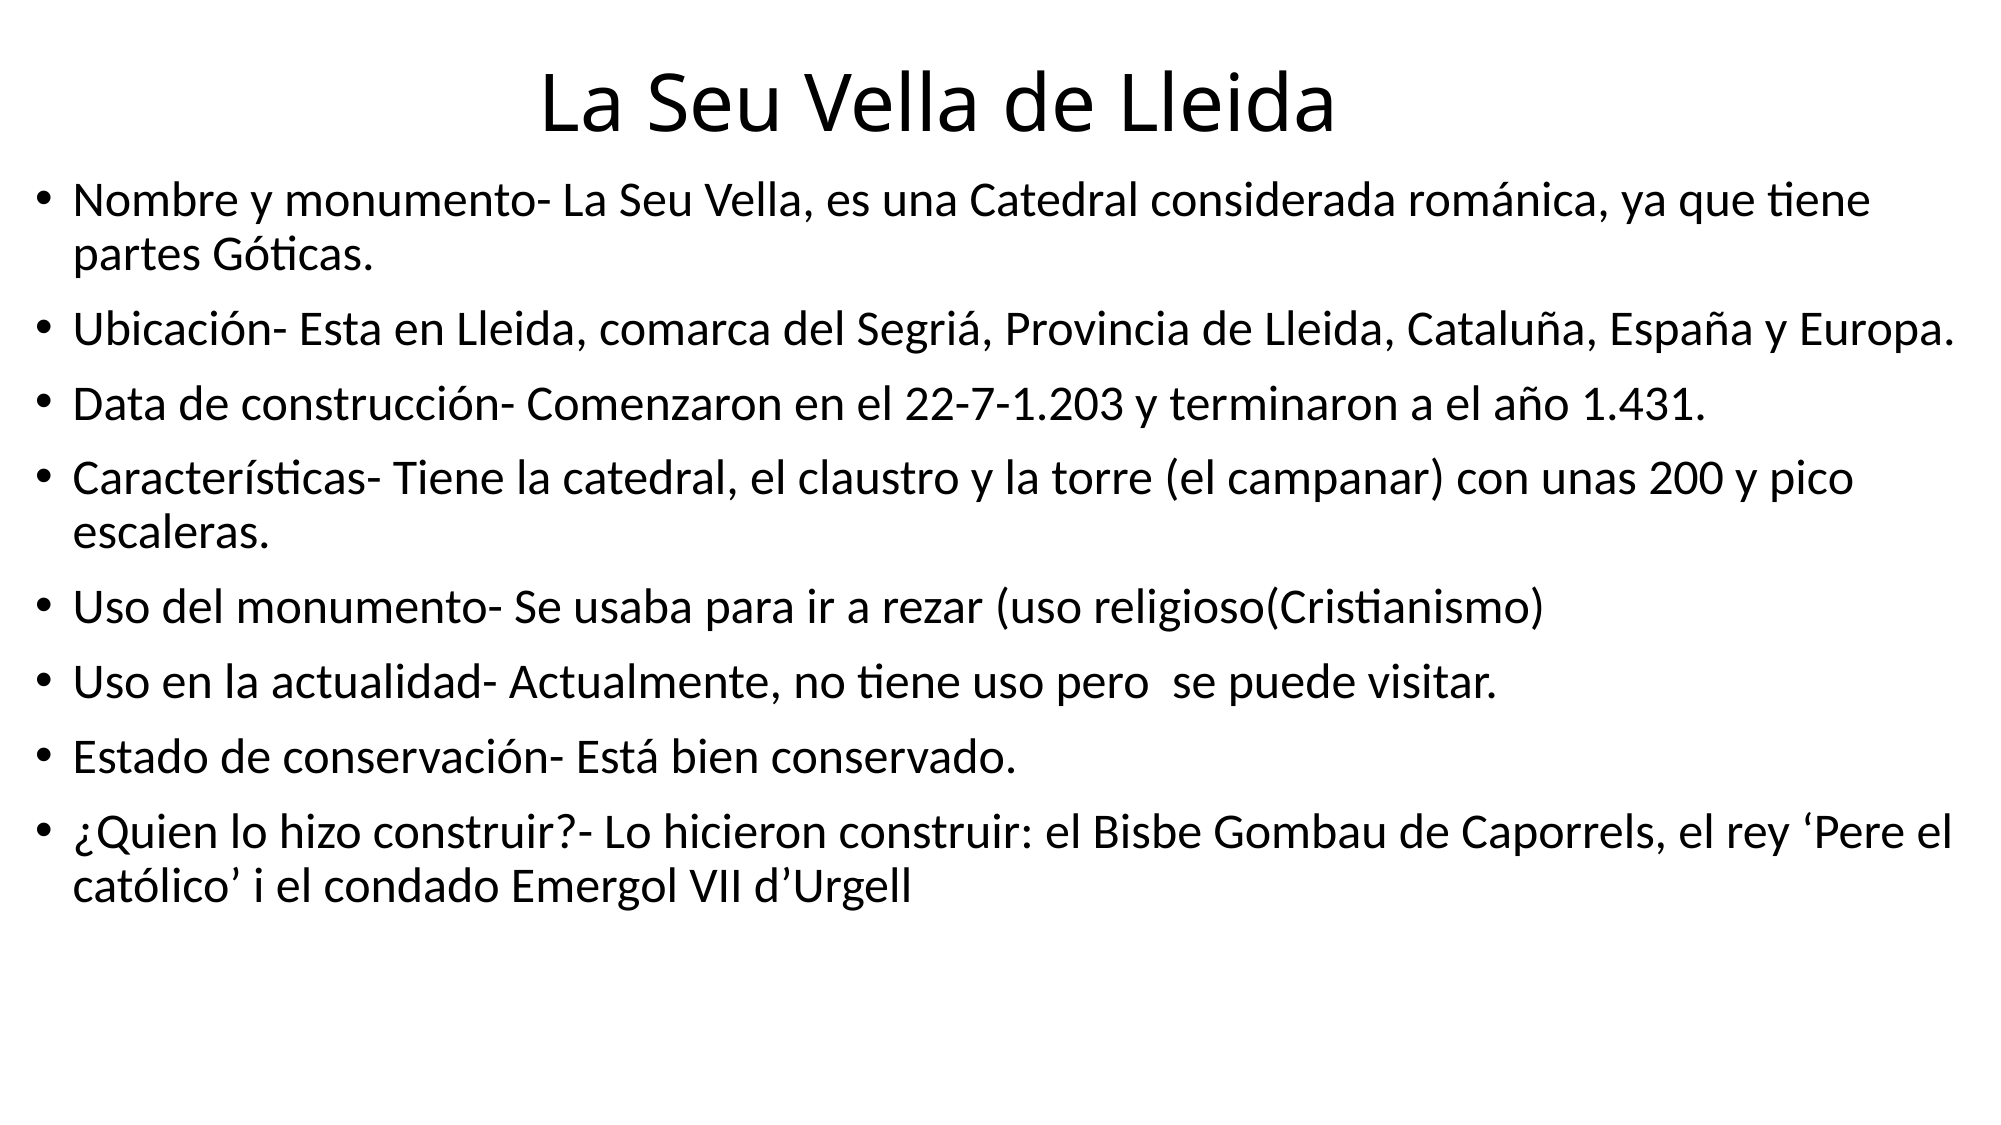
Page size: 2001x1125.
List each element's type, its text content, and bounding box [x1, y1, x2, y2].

list Nombre y monumento- La Seu Vella, es una Catedral considerada románica, ya que tiene partes Góticas. Ubicación- Esta en Lleida, comarca del Segriá, Provincia de Lleida, Cataluña, España y Europa. Data de construcción- Comenzaron en el 22-7-1.203 y terminaron a el año 1.431. Características- Tiene la catedral, el claustro y la torre (el campanar) con unas 200 y pico escaleras. Uso del monumento- Se usaba para ir a rezar (uso religioso(Cristianismo) Uso en la actualidad- Actualmente, no tiene uso pero se puede visitar. Estado de conservación- Está bien conservado. ¿Quien lo hizo construir?- Lo hicieron construir: el Bisbe Gombau de Caporrels, el rey ‘Pere el católico’ i el condado Emergol VII d’Urgell [20, 165, 1975, 1104]
title La Seu Vella de Lleida [523, 46, 1395, 165]
